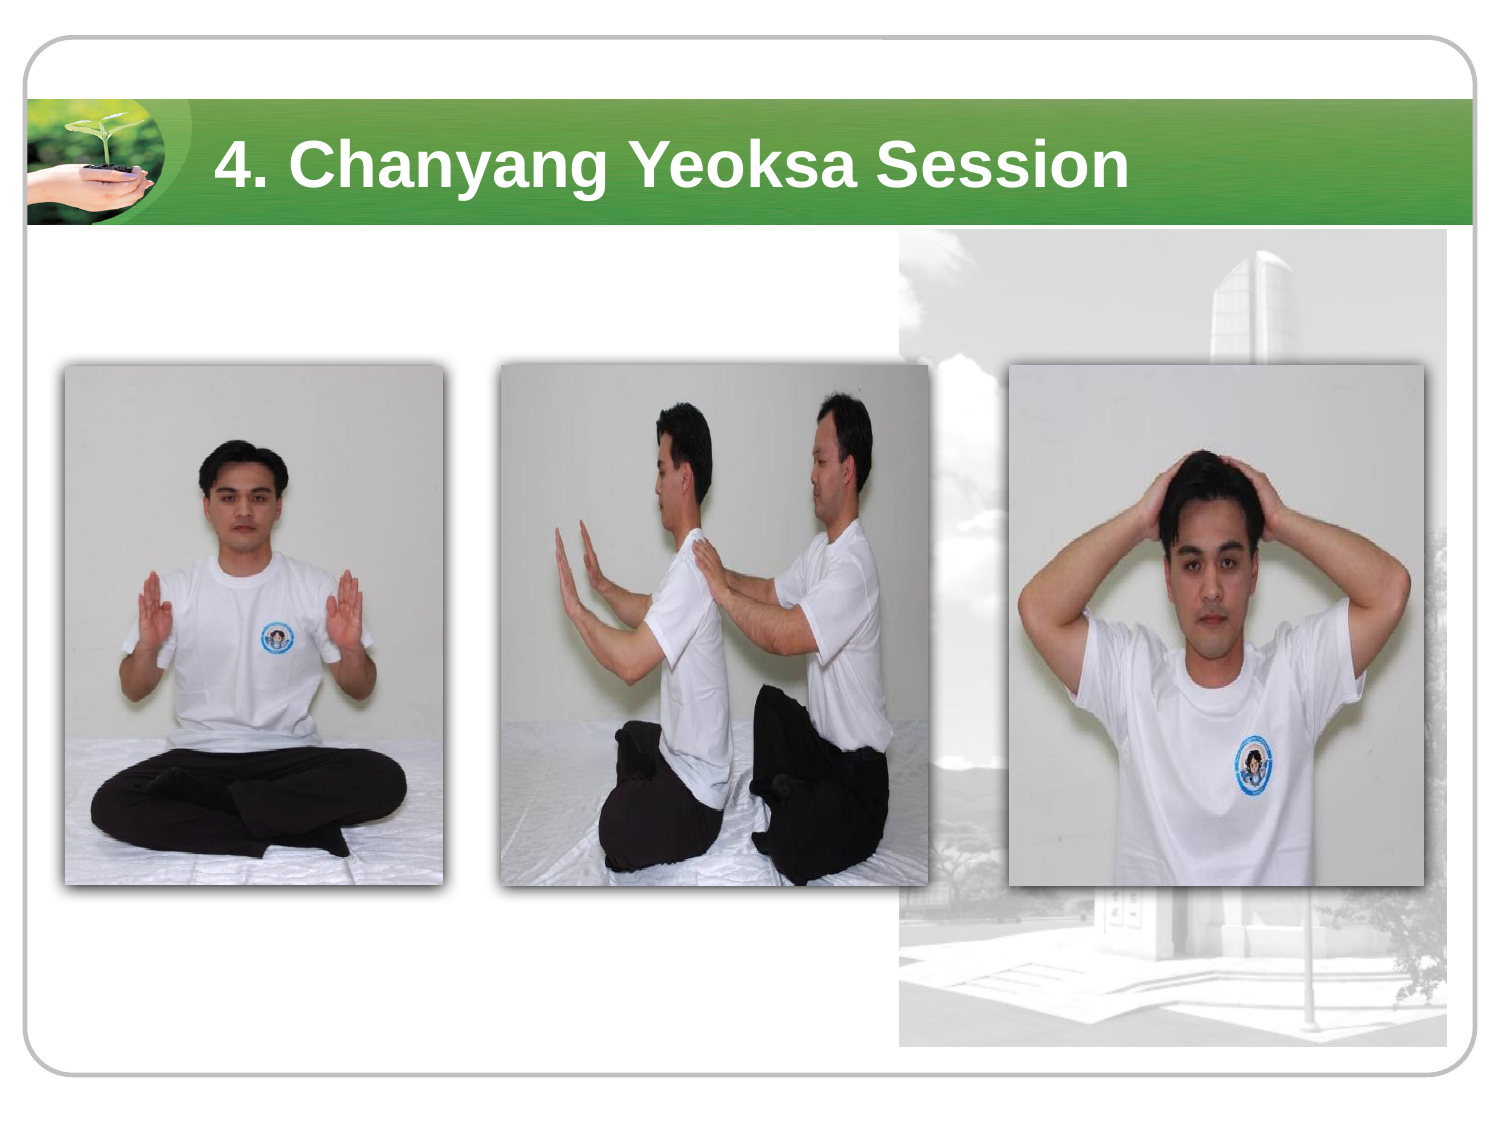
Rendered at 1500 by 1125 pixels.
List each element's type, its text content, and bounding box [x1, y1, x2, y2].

picture [28, 99, 1472, 225]
picture [64, 361, 444, 885]
picture [501, 365, 928, 886]
text_box 4. Chanyang Yeoksa Session [199, 113, 1435, 209]
picture [1008, 365, 1424, 886]
